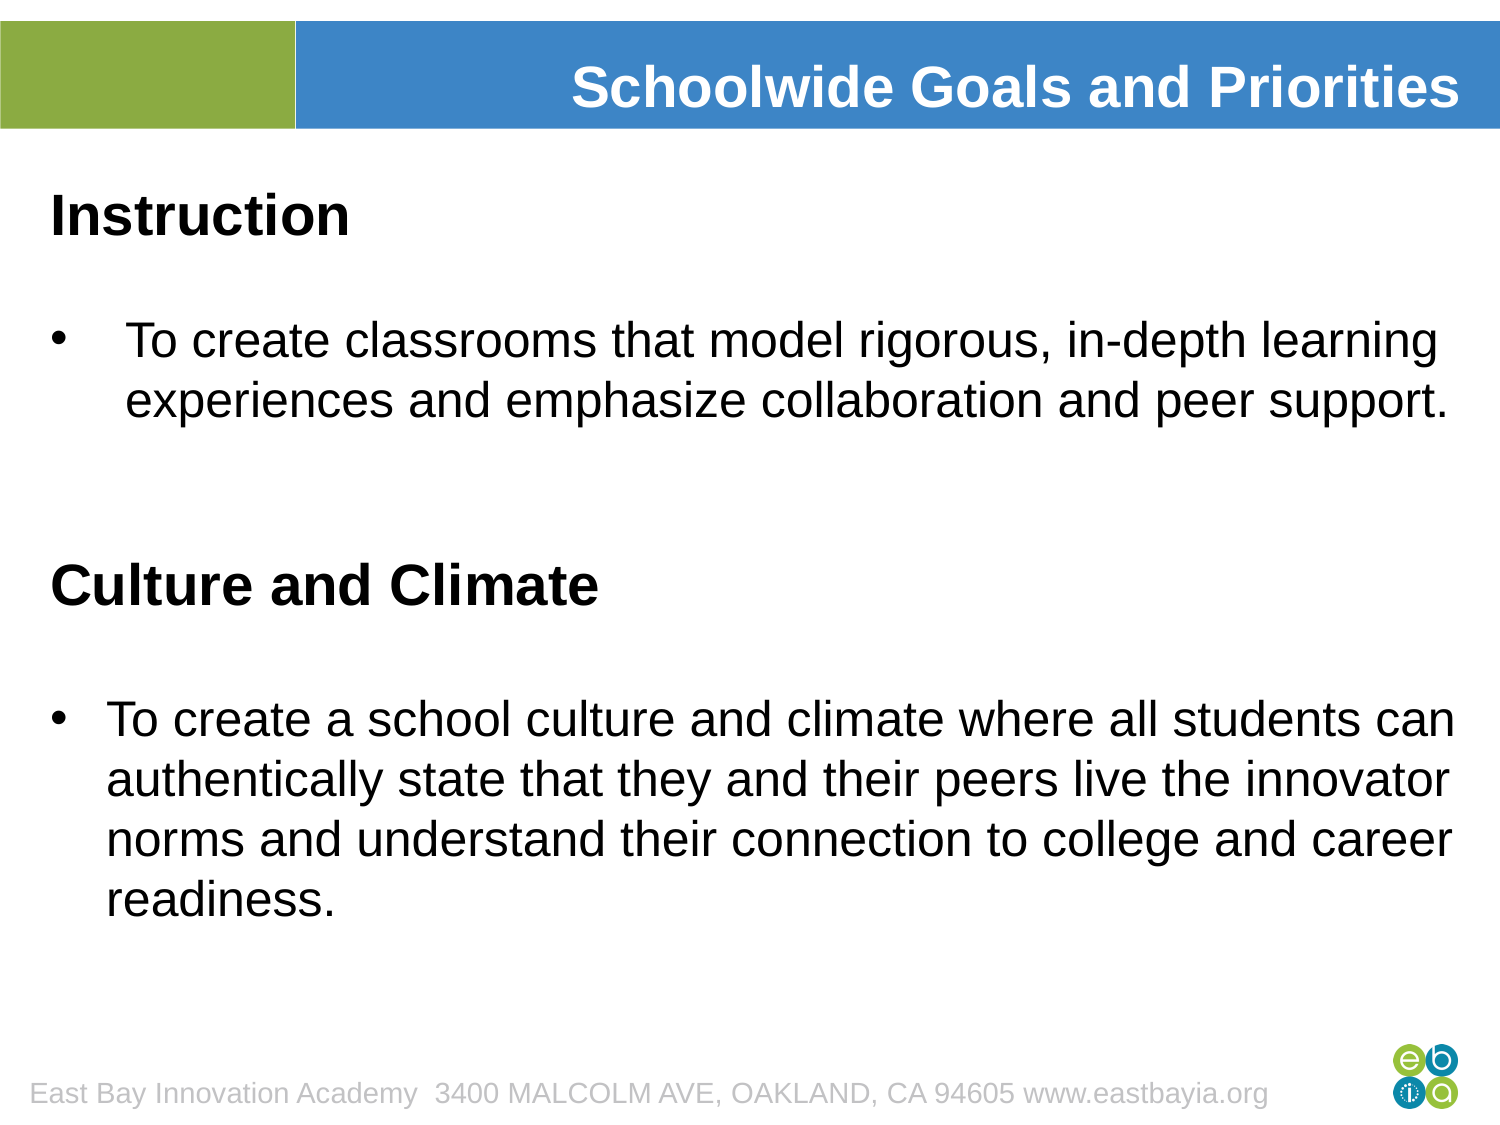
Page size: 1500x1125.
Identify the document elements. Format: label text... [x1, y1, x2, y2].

picture [1409, 1088, 1414, 1102]
title Schoolwide Goals and Priorities [201, 59, 1477, 134]
picture [1391, 1043, 1459, 1110]
text_box [0, 21, 296, 129]
text_box Instruction To create classrooms that model rigorous, in-depth learning experiences and emphasize collaboration and peer support. Culture and Climate To create a school culture and climate where all students can authentically state that they and their peers live the innovator norms and understand their connection to college and career readiness. [35, 134, 1500, 935]
text_box East Bay Innovation Academy 3400 MALCOLM AVE, OAKLAND, CA 94605 www.eastbayia.org [14, 1059, 1486, 1125]
text_box [296, 21, 1500, 129]
picture [1443, 1043, 1459, 1059]
